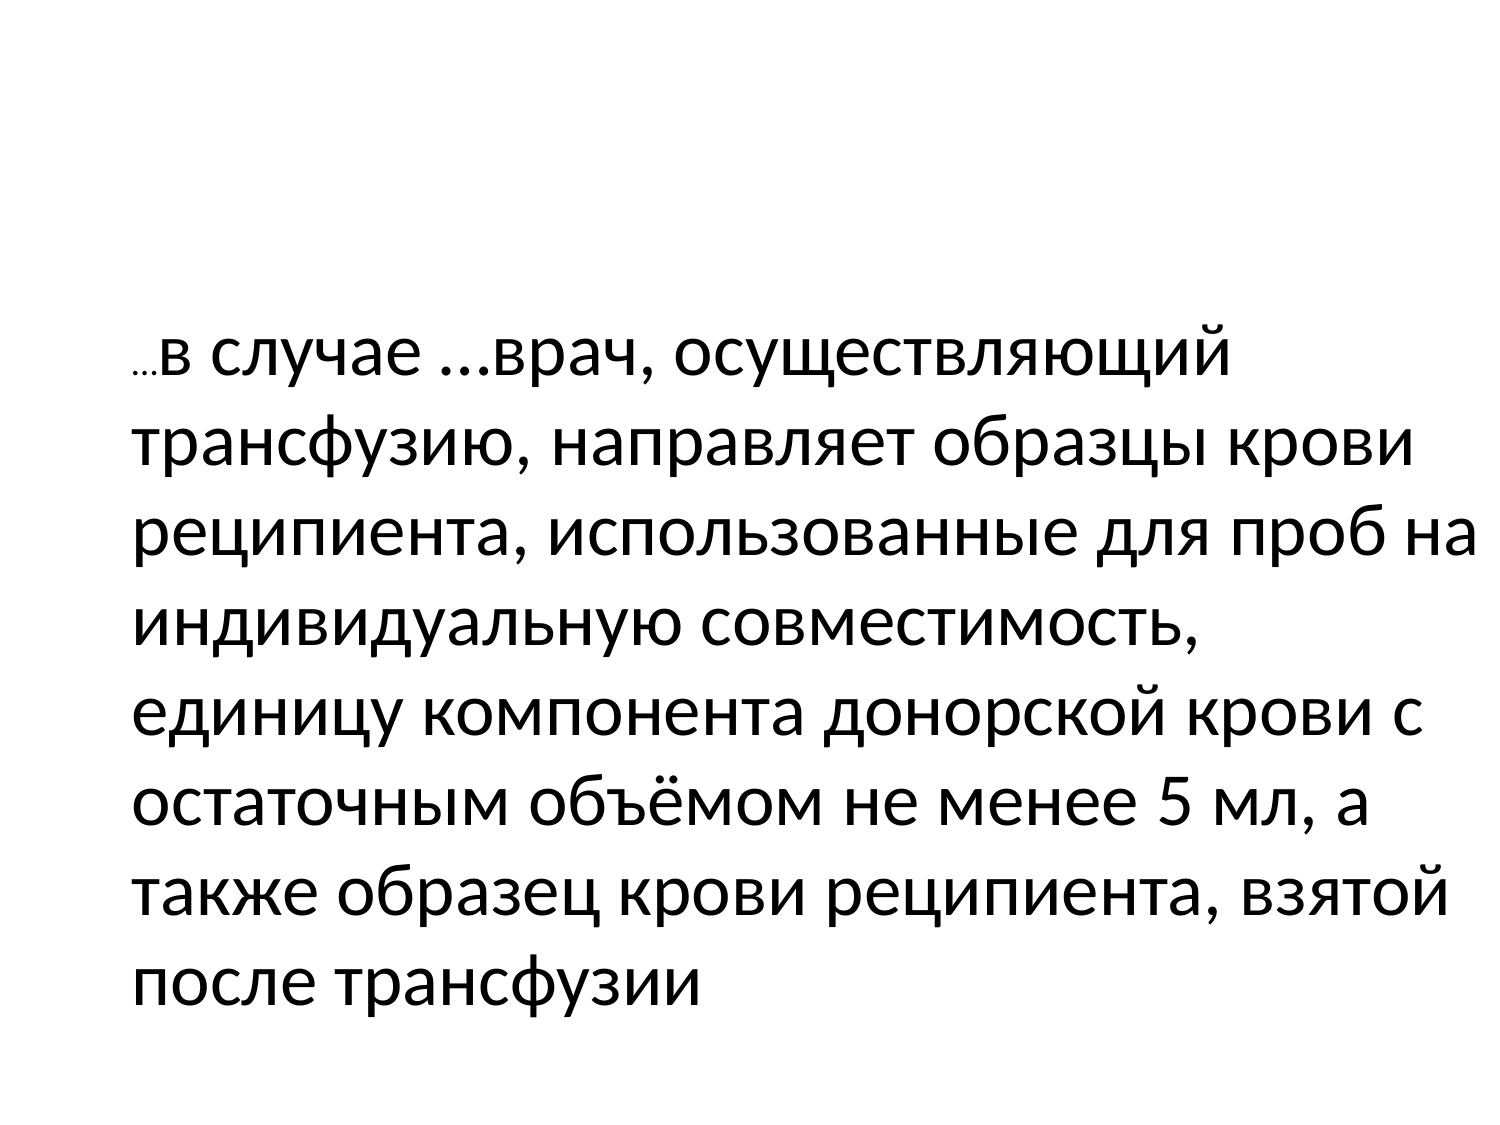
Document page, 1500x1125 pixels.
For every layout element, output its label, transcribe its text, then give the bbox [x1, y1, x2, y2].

text_box …в случае …врач, осуществляющий трансфузию, направляет образцы крови реципиента, использованные для проб на индивидуальную совместимость, единицу компонента донорской крови с остаточным объёмом не менее 5 мл, а также образец крови реципиента, взятой после трансфузии [117, 292, 1500, 1028]
